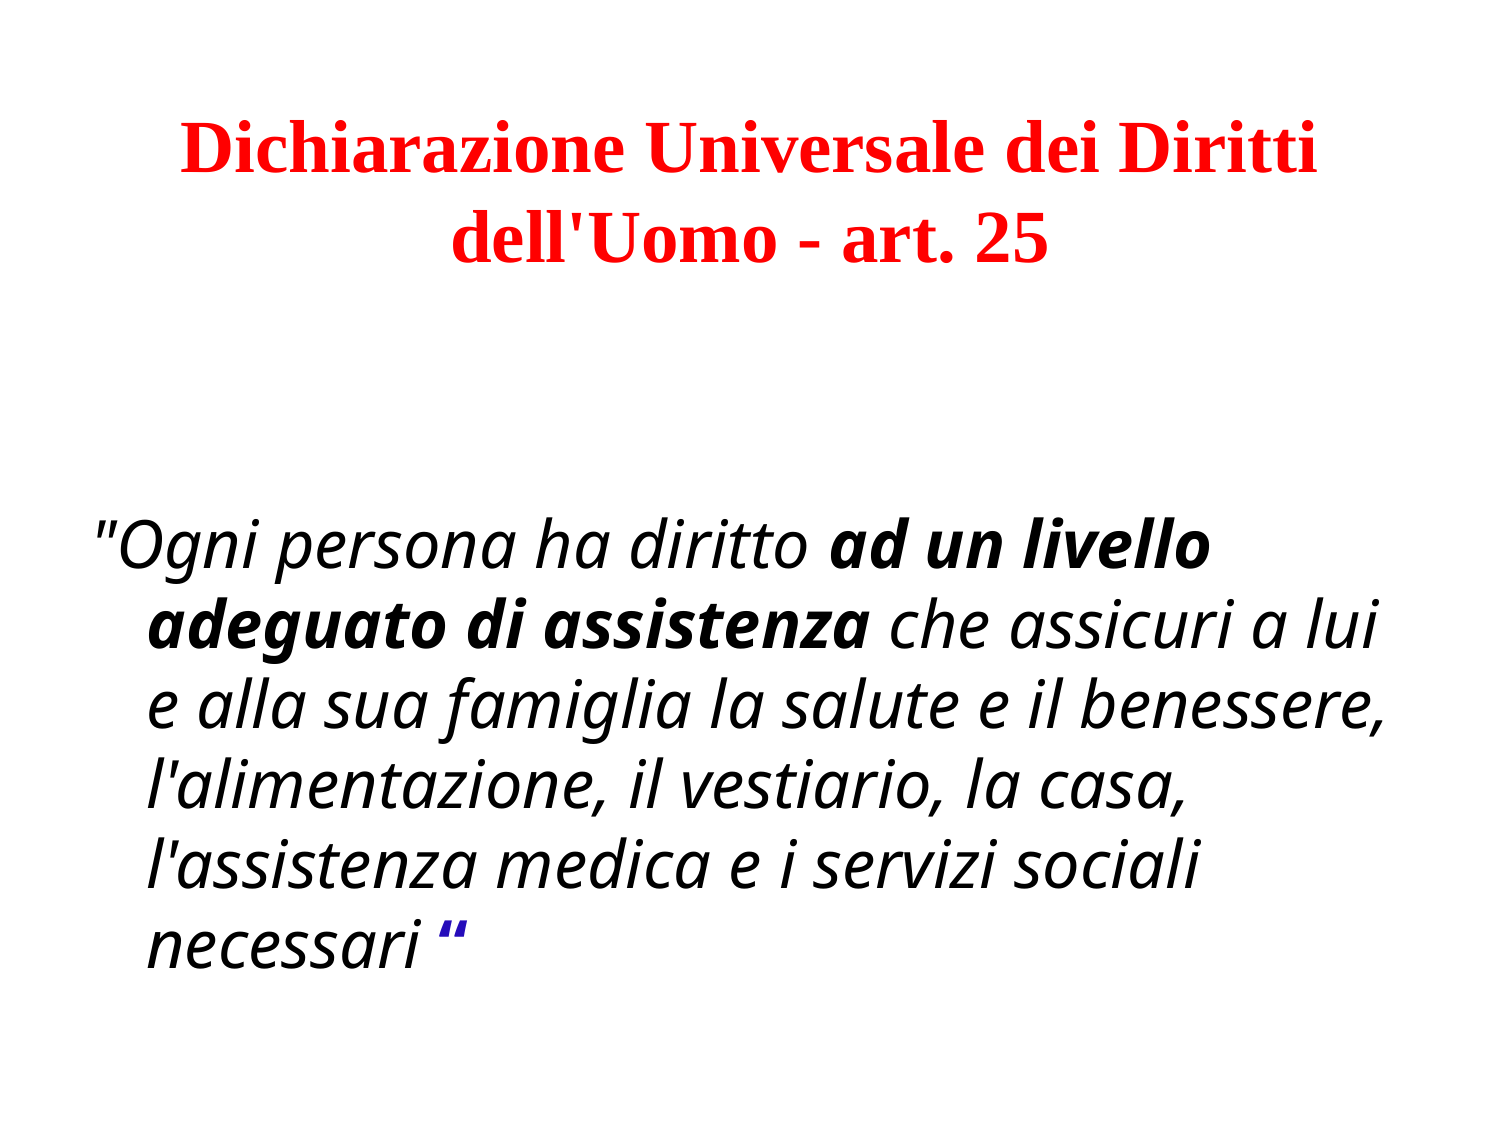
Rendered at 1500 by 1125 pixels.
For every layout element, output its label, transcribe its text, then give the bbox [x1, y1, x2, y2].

list "Ogni persona ha diritto ad un livello adeguato di assistenza che assicuri a lui e alla sua famiglia la salute e il benessere, l'alimentazione, il vestiario, la casa, l'assistenza medica e i servizi sociali necessari “ [74, 494, 1436, 1063]
title Dichiarazione Universale dei Diritti dell'Uomo - art. 25 [112, 62, 1388, 314]
